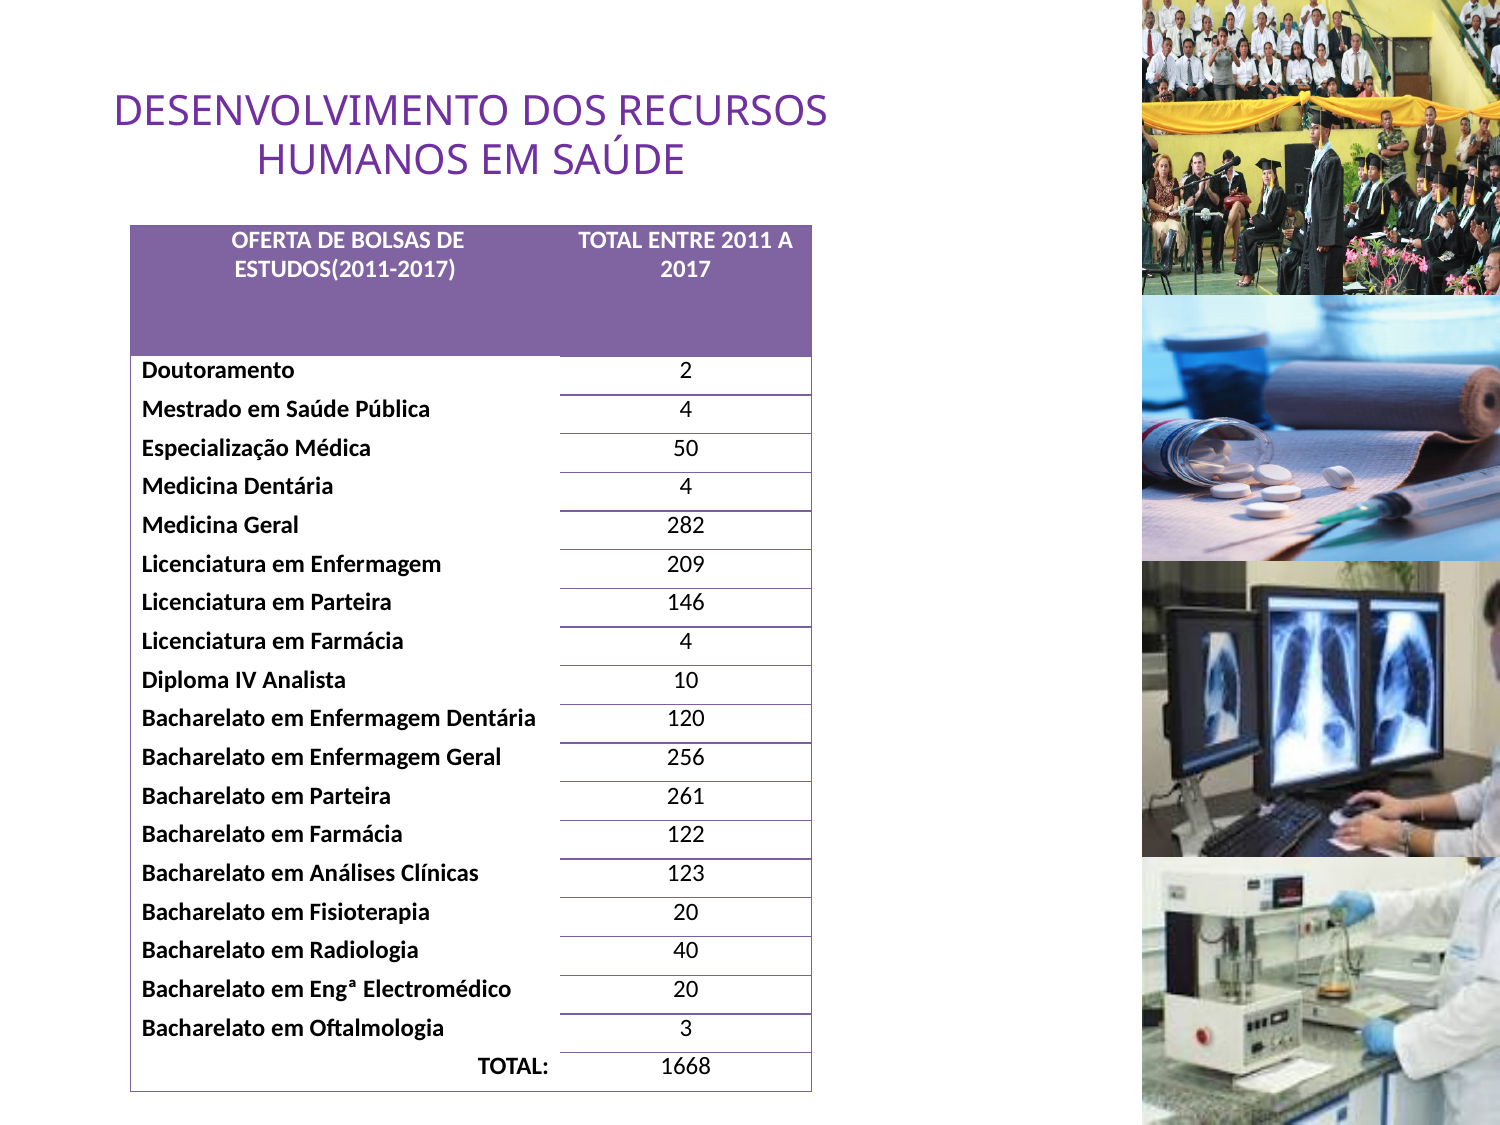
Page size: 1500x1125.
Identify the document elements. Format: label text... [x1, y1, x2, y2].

table_cell 209 [560, 550, 811, 588]
table_cell 256 [560, 744, 811, 781]
table_cell Bacharelato em Radiologia [131, 936, 560, 975]
table_cell Medicina Geral [131, 511, 560, 550]
table_cell Bacharelato em Análises Clínicas [131, 859, 560, 898]
table_header OFERTA DE BOLSAS DE ESTUDOS(2011-2017) [131, 227, 560, 356]
table_cell Medicina Dentária [131, 472, 560, 511]
table_cell 120 [560, 705, 811, 742]
table_header TOTAL ENTRE 2011 A 2017 [560, 227, 811, 356]
table_cell 1668 [560, 1053, 811, 1091]
table_cell 146 [560, 589, 811, 626]
table_cell Bacharelato em Engª Electromédico [131, 975, 560, 1014]
table_cell 282 [560, 512, 811, 549]
table_cell Bacharelato em Farmácia [131, 820, 560, 859]
table_cell Bacharelato em Oftalmologia [131, 1014, 560, 1053]
table_cell 4 [560, 396, 811, 433]
table_cell Licenciatura em Parteira [131, 588, 560, 627]
table_cell 261 [560, 782, 811, 820]
table_cell 2 [560, 357, 811, 394]
table_cell 50 [560, 434, 811, 472]
table_cell 4 [560, 628, 811, 665]
table_cell 122 [560, 821, 811, 858]
table_cell Licenciatura em Enfermagem [131, 550, 560, 588]
table_cell Bacharelato em Fisioterapia [131, 898, 560, 936]
picture [1142, 0, 1500, 1125]
title DESENVOLVIMENTO DOS RECURSOS HUMANOS EM SAÚDE [29, 86, 913, 181]
table_cell Licenciatura em Farmácia [131, 627, 560, 666]
table_cell Mestrado em Saúde Pública [131, 395, 560, 434]
table_cell Diploma IV Analista [131, 666, 560, 704]
table_cell Especialização Médica [131, 434, 560, 472]
table_cell 20 [560, 898, 811, 936]
table_cell 20 [560, 976, 811, 1013]
table_cell Bacharelato em Enfermagem Geral [131, 743, 560, 782]
table_cell 3 [560, 1015, 811, 1052]
table_cell Bacharelato em Parteira [131, 782, 560, 820]
table_cell Doutoramento [131, 356, 560, 395]
table_cell 10 [560, 666, 811, 704]
table_cell 40 [560, 937, 811, 975]
table_cell TOTAL: [131, 1053, 560, 1091]
table_cell Bacharelato em Enfermagem Dentária [131, 704, 560, 743]
table_cell 4 [560, 473, 811, 510]
table_cell 123 [560, 860, 811, 897]
